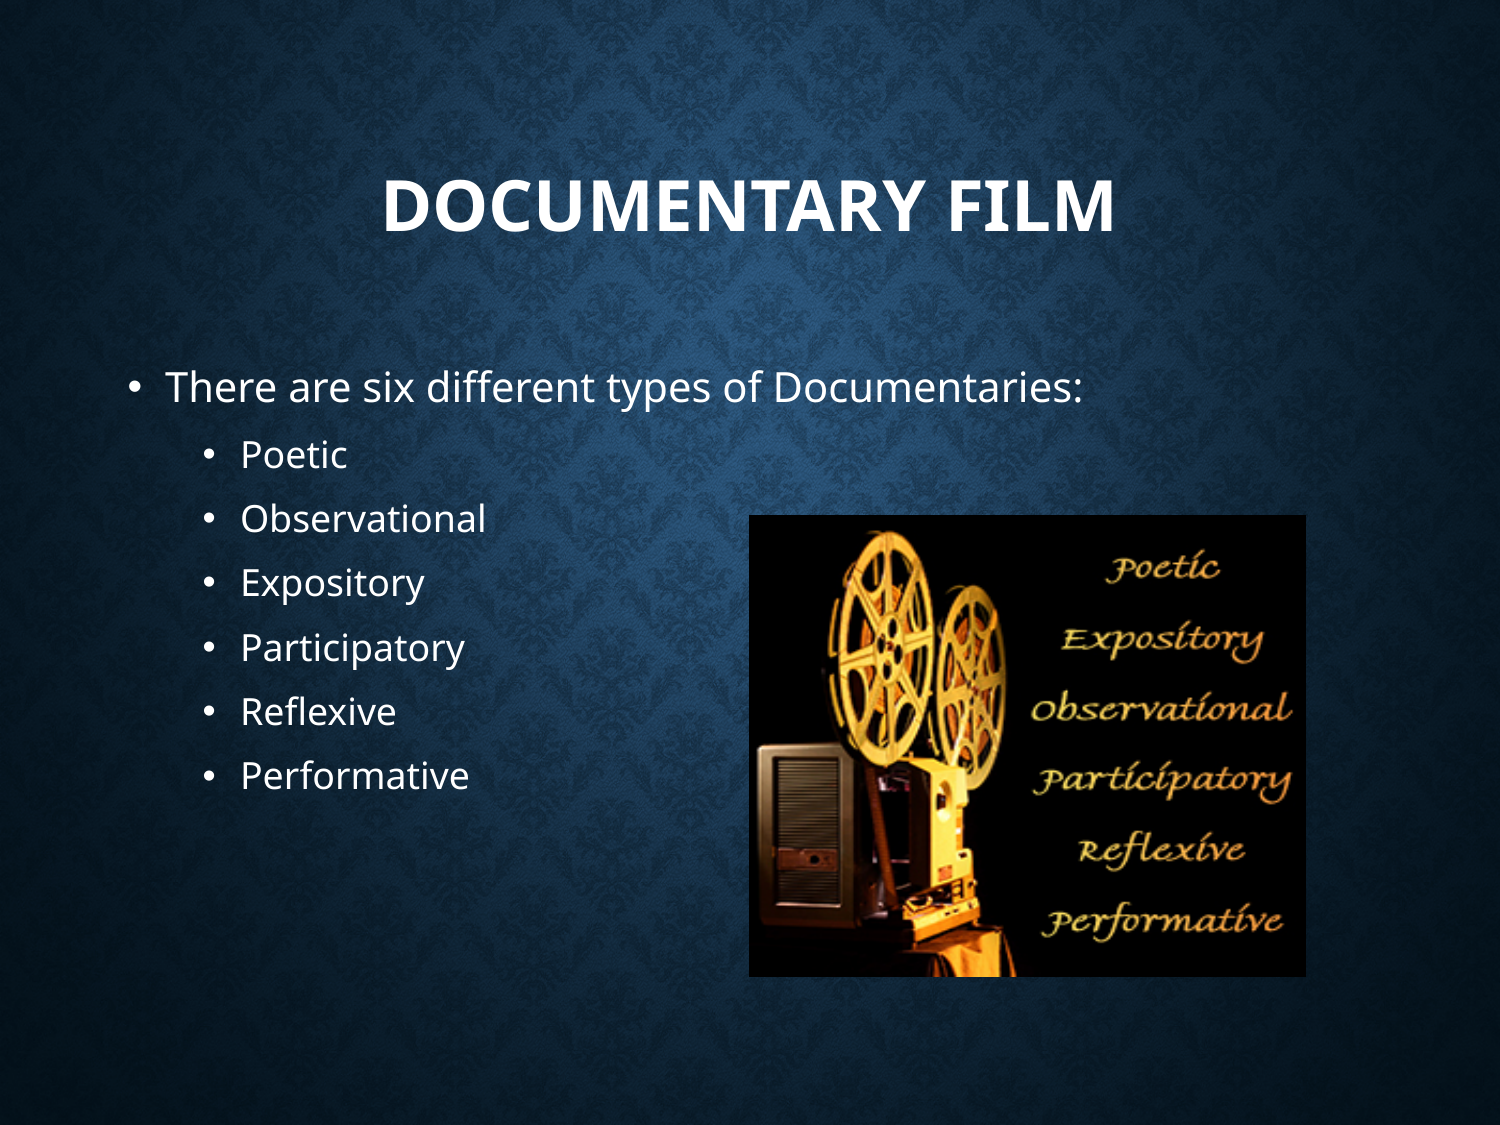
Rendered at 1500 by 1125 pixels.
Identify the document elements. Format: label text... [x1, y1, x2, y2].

title Documentary Film [112, 99, 1387, 318]
picture [748, 514, 1306, 977]
list There are six different types of Documentaries: Poetic Observational Expository Participatory Reflexive Performative [112, 343, 1387, 950]
